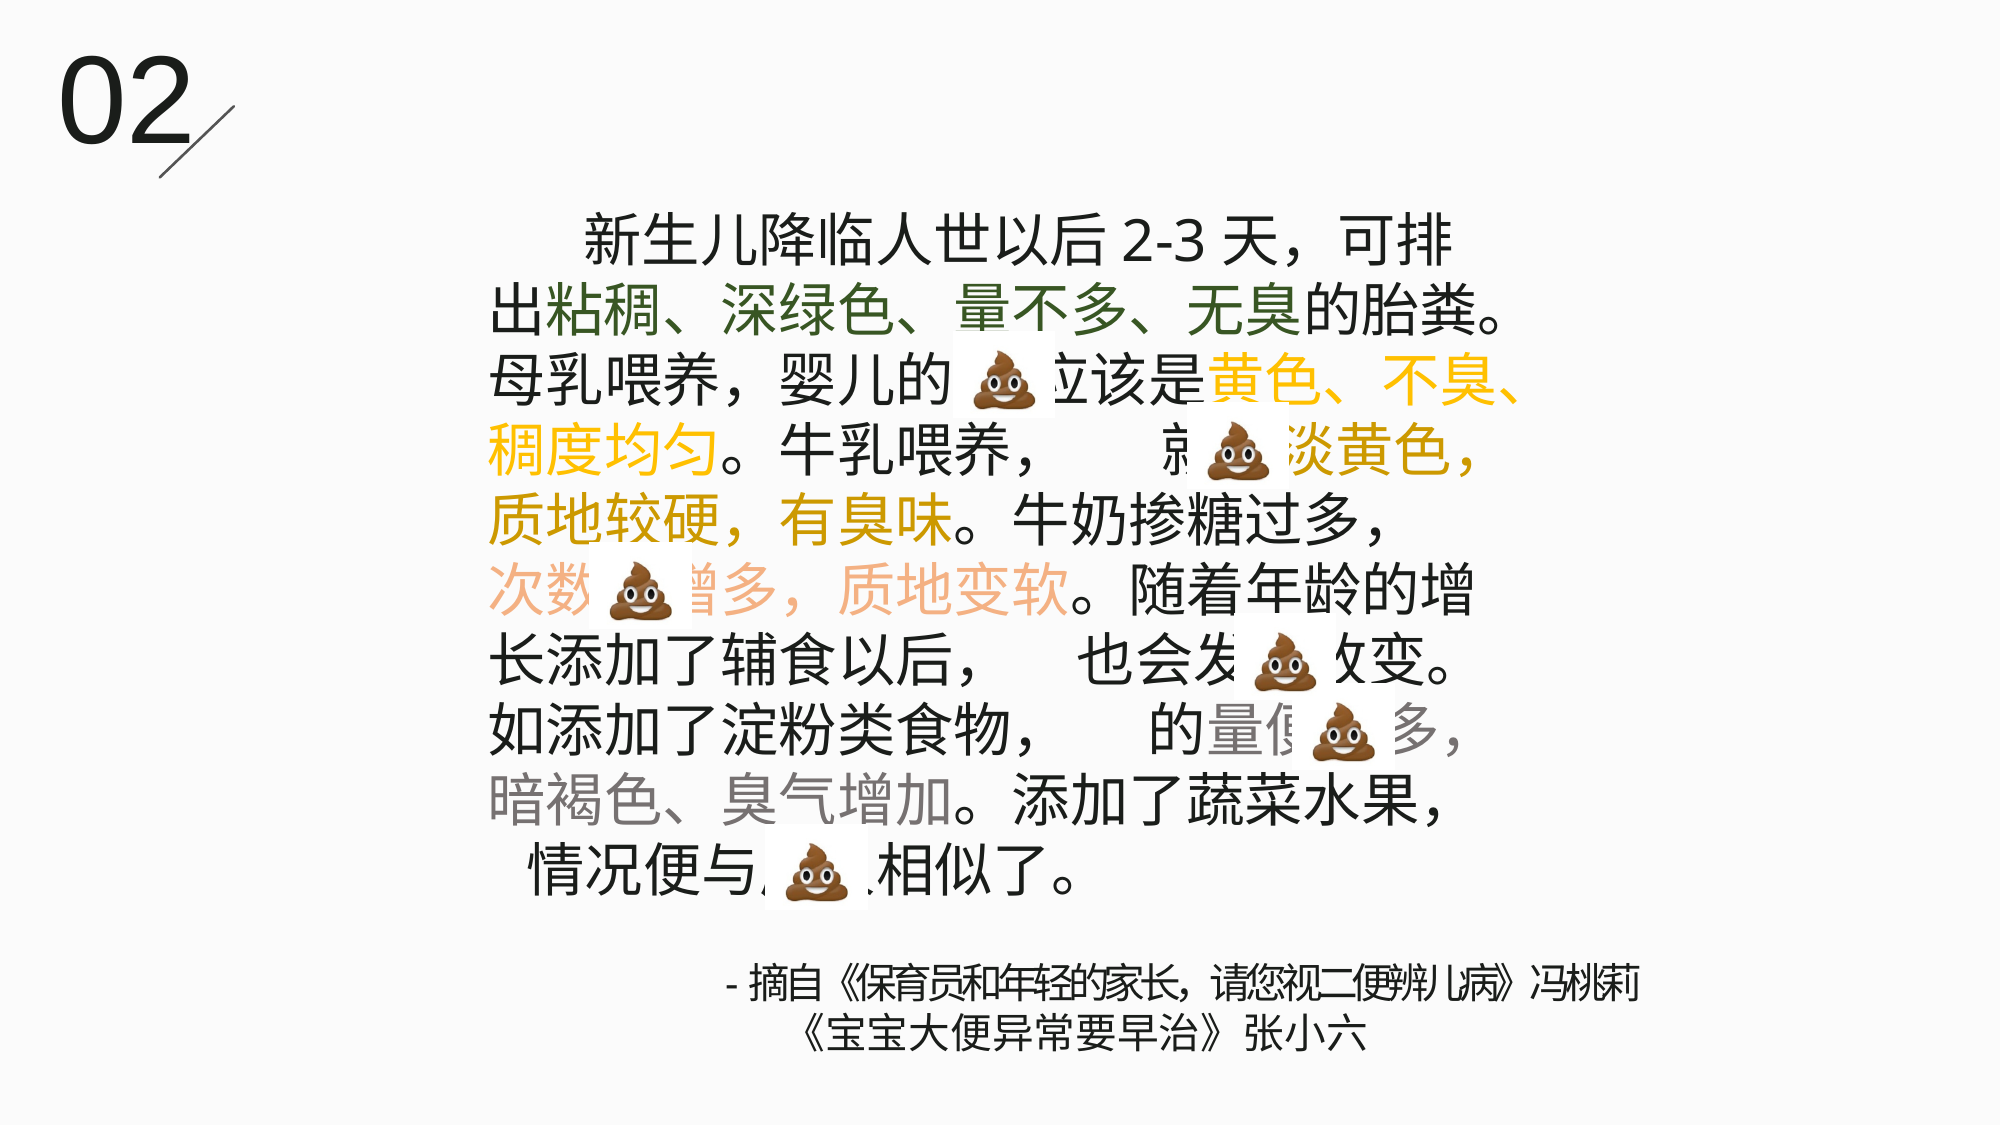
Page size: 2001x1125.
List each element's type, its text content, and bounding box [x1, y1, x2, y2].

text_box 02 [42, 10, 214, 176]
picture [953, 331, 1055, 418]
text_box 新生儿降临人世以后2-3天，可排出粘稠、深绿色、量不多、无臭的胎粪。母乳喂养，婴儿的 应该是黄色、不臭、稠度均匀。牛乳喂养， 就是淡黄色，质地较硬，有臭味。牛奶掺糖过多， 次数就增多，质地变软。随着年龄的增长添加了辅食以后， 也会发生改变。如添加了淀粉类食物， 的量便增多，暗褐色、臭气增加。添加了蔬菜水果， 情况便与成人相似了。 [472, 195, 1528, 1051]
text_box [159, 106, 234, 178]
picture [1187, 402, 1289, 489]
picture [765, 824, 868, 911]
picture [589, 542, 692, 629]
text_box -摘自《保育员和年轻的家长，请您视二便辨儿病》冯桃莉 《宝宝大便异常要早治》张小六 [710, 949, 1657, 1064]
picture [1234, 613, 1395, 770]
